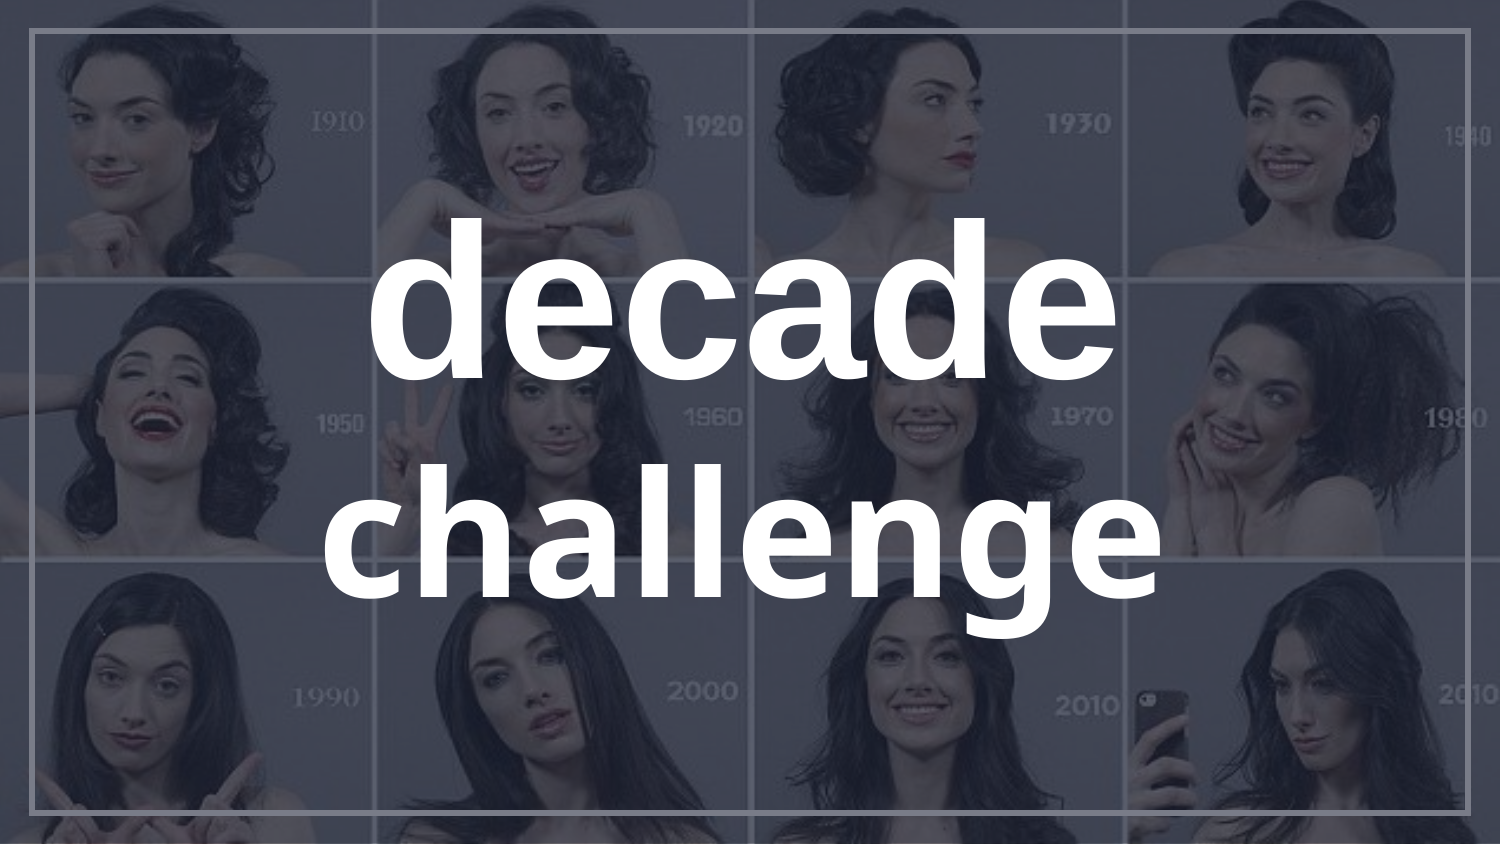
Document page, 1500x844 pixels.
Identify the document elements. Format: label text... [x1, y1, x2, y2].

title decade challenge [54, 365, 1432, 556]
